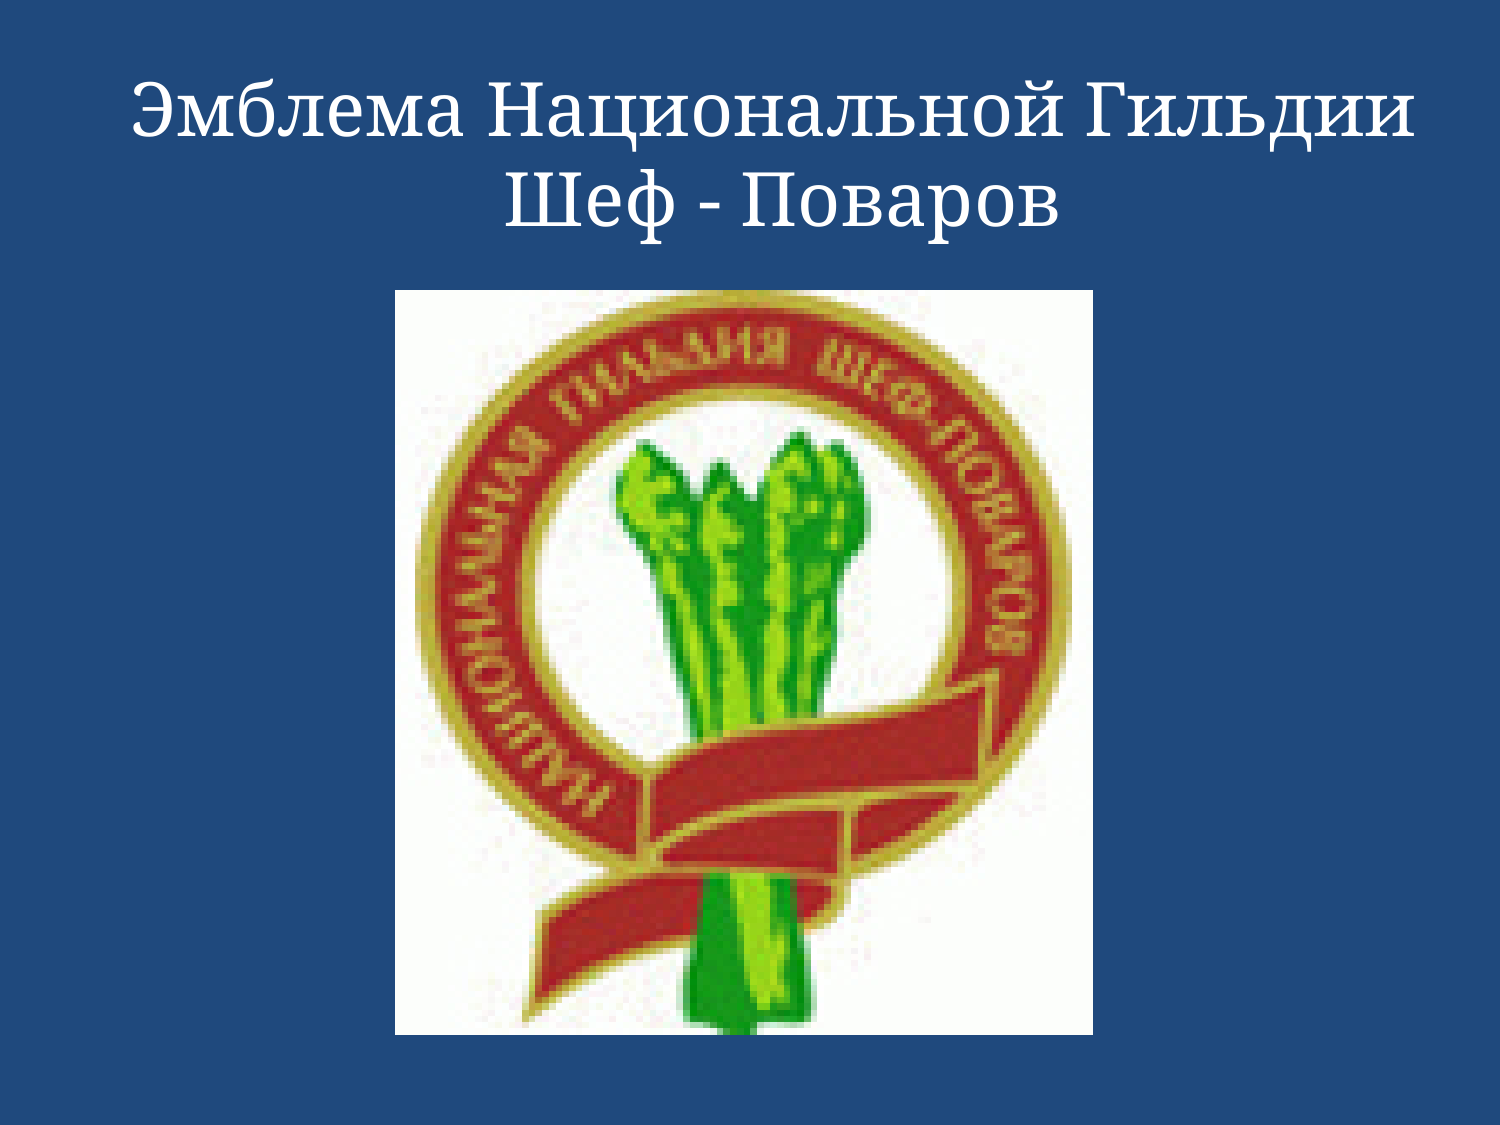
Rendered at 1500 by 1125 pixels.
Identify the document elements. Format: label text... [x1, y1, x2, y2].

picture [395, 290, 1093, 1036]
text_box Эмблема Национальной Гильдии Шеф - Поваров [112, 54, 1435, 250]
